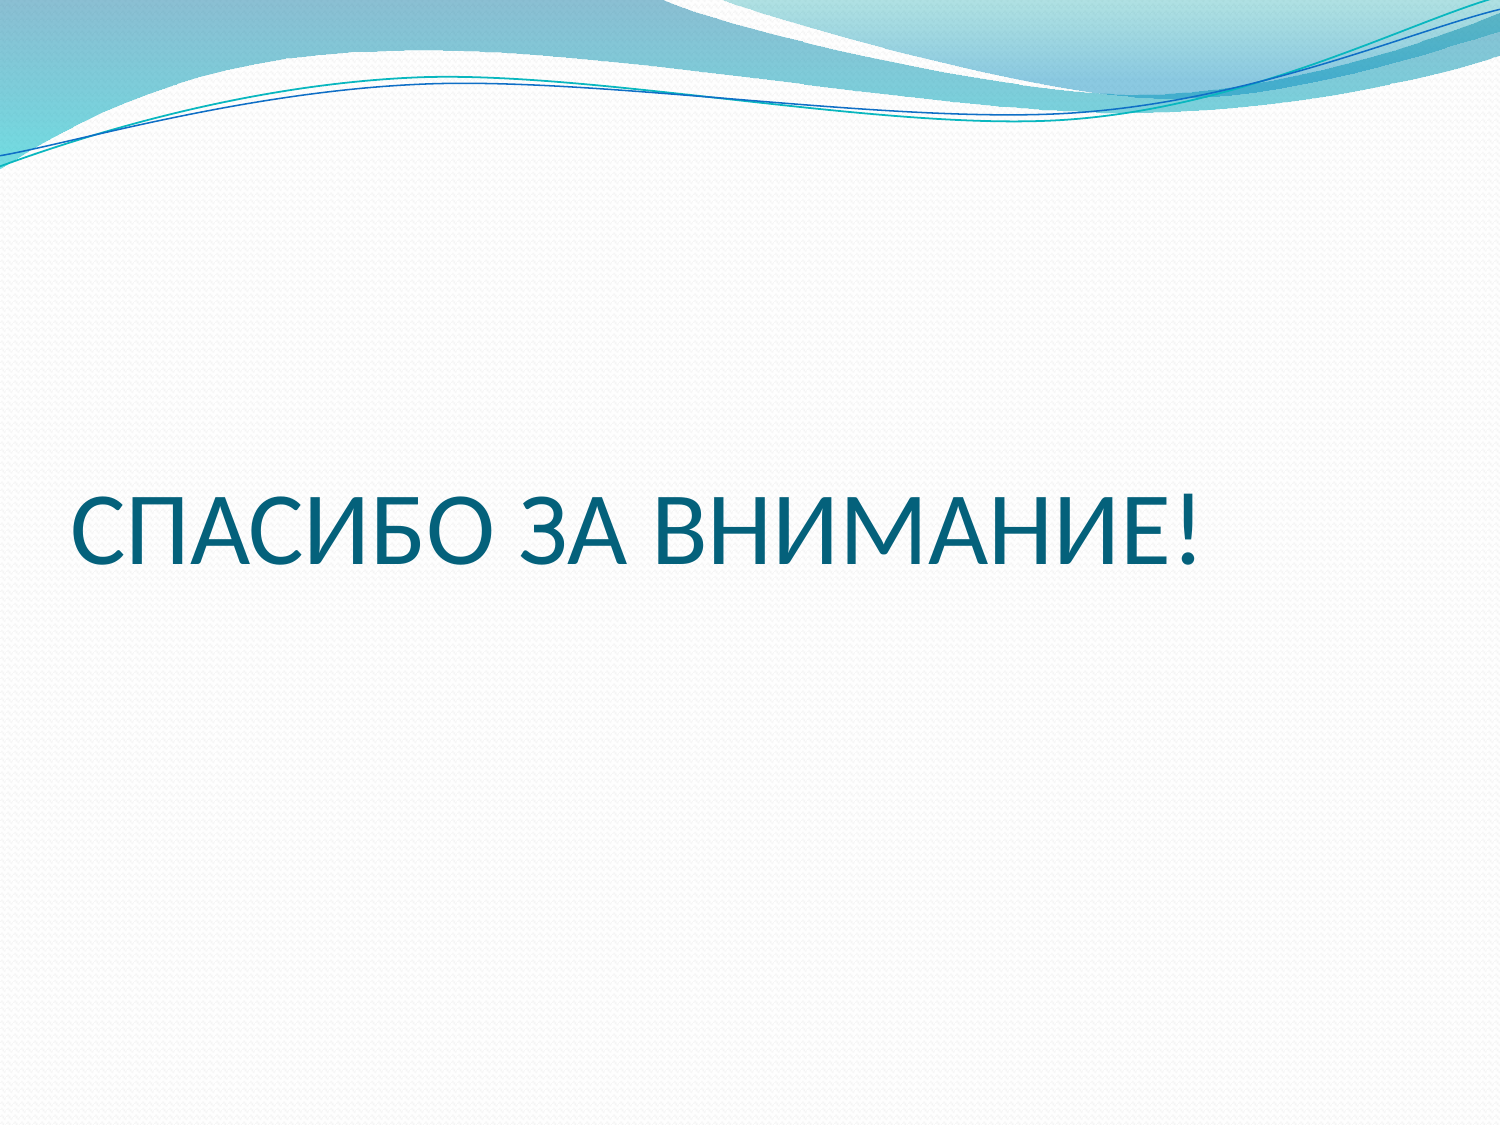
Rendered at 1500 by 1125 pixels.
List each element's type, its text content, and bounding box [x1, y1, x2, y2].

title СПАСИБО ЗА ВНИМАНИЕ! [70, 398, 1421, 586]
